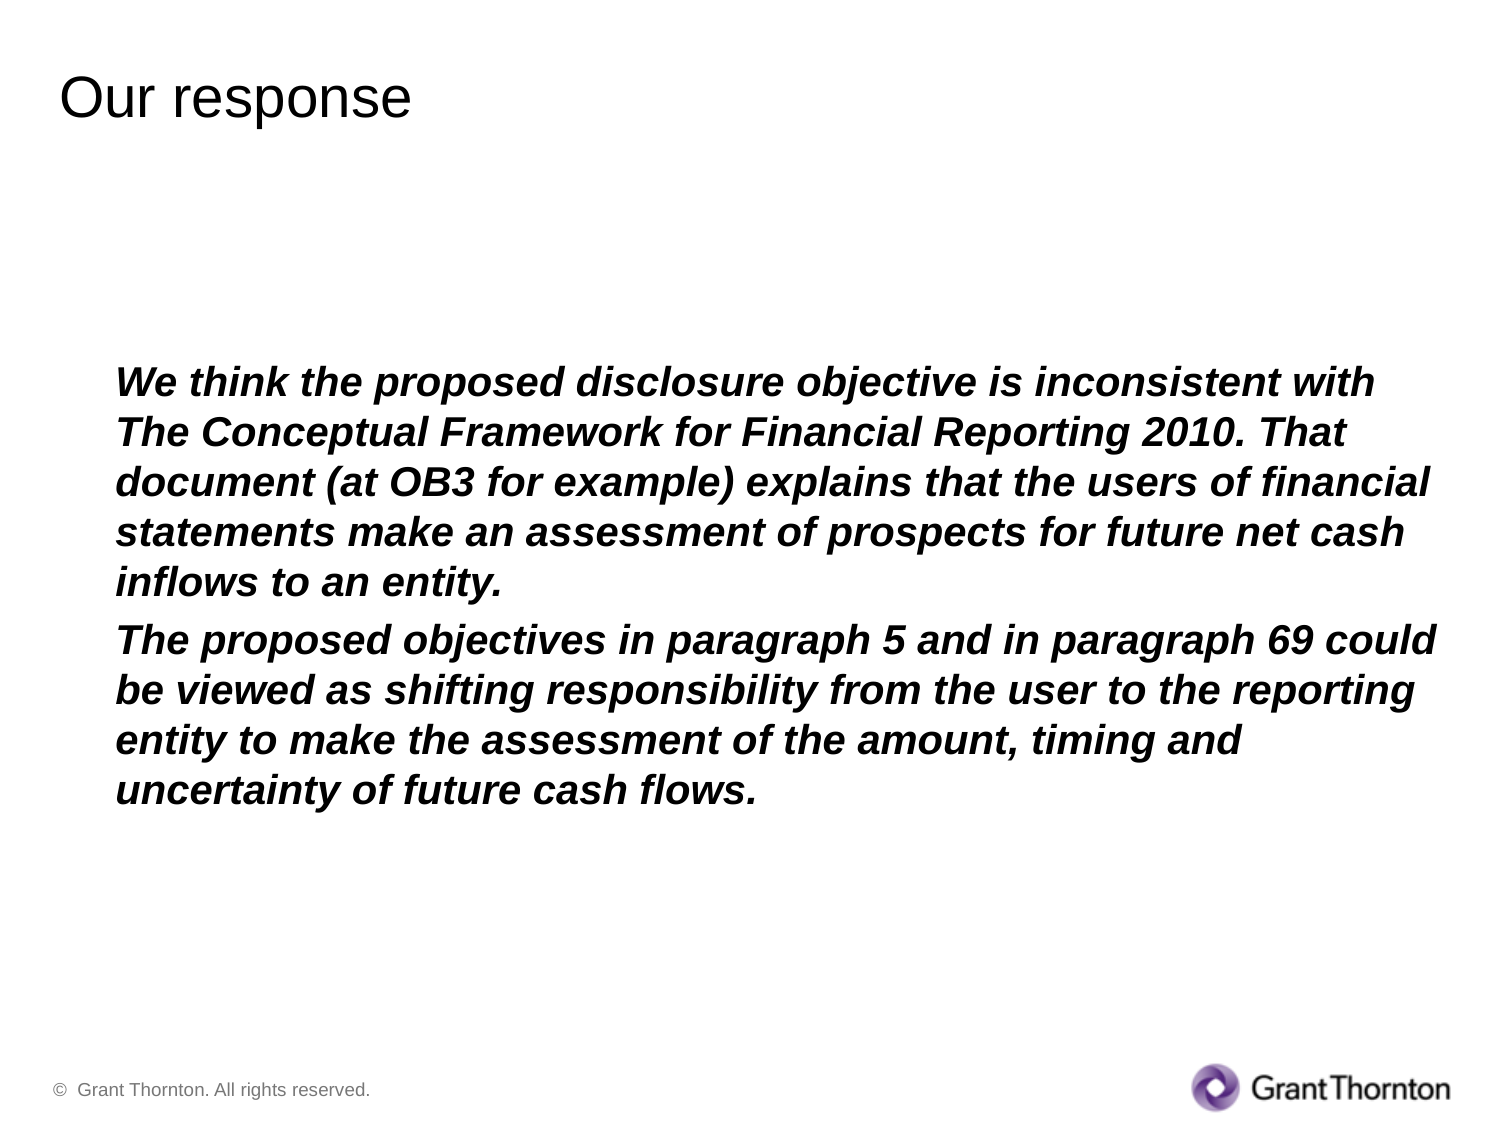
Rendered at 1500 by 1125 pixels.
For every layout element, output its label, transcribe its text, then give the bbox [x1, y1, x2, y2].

picture [0, 1053, 1500, 1125]
list We think the proposed disclosure objective is inconsistent with The Conceptual Framework for Financial Reporting 2010. That document (at OB3 for example) explains that the users of financial statements make an assessment of prospects for future net cash inflows to an entity. The proposed objectives in paragraph 5 and in paragraph 69 could be viewed as shifting responsibility from the user to the reporting entity to make the assessment of the amount, timing and uncertainty of future cash flows. [58, 354, 1442, 1044]
title Our response [58, 58, 1442, 296]
